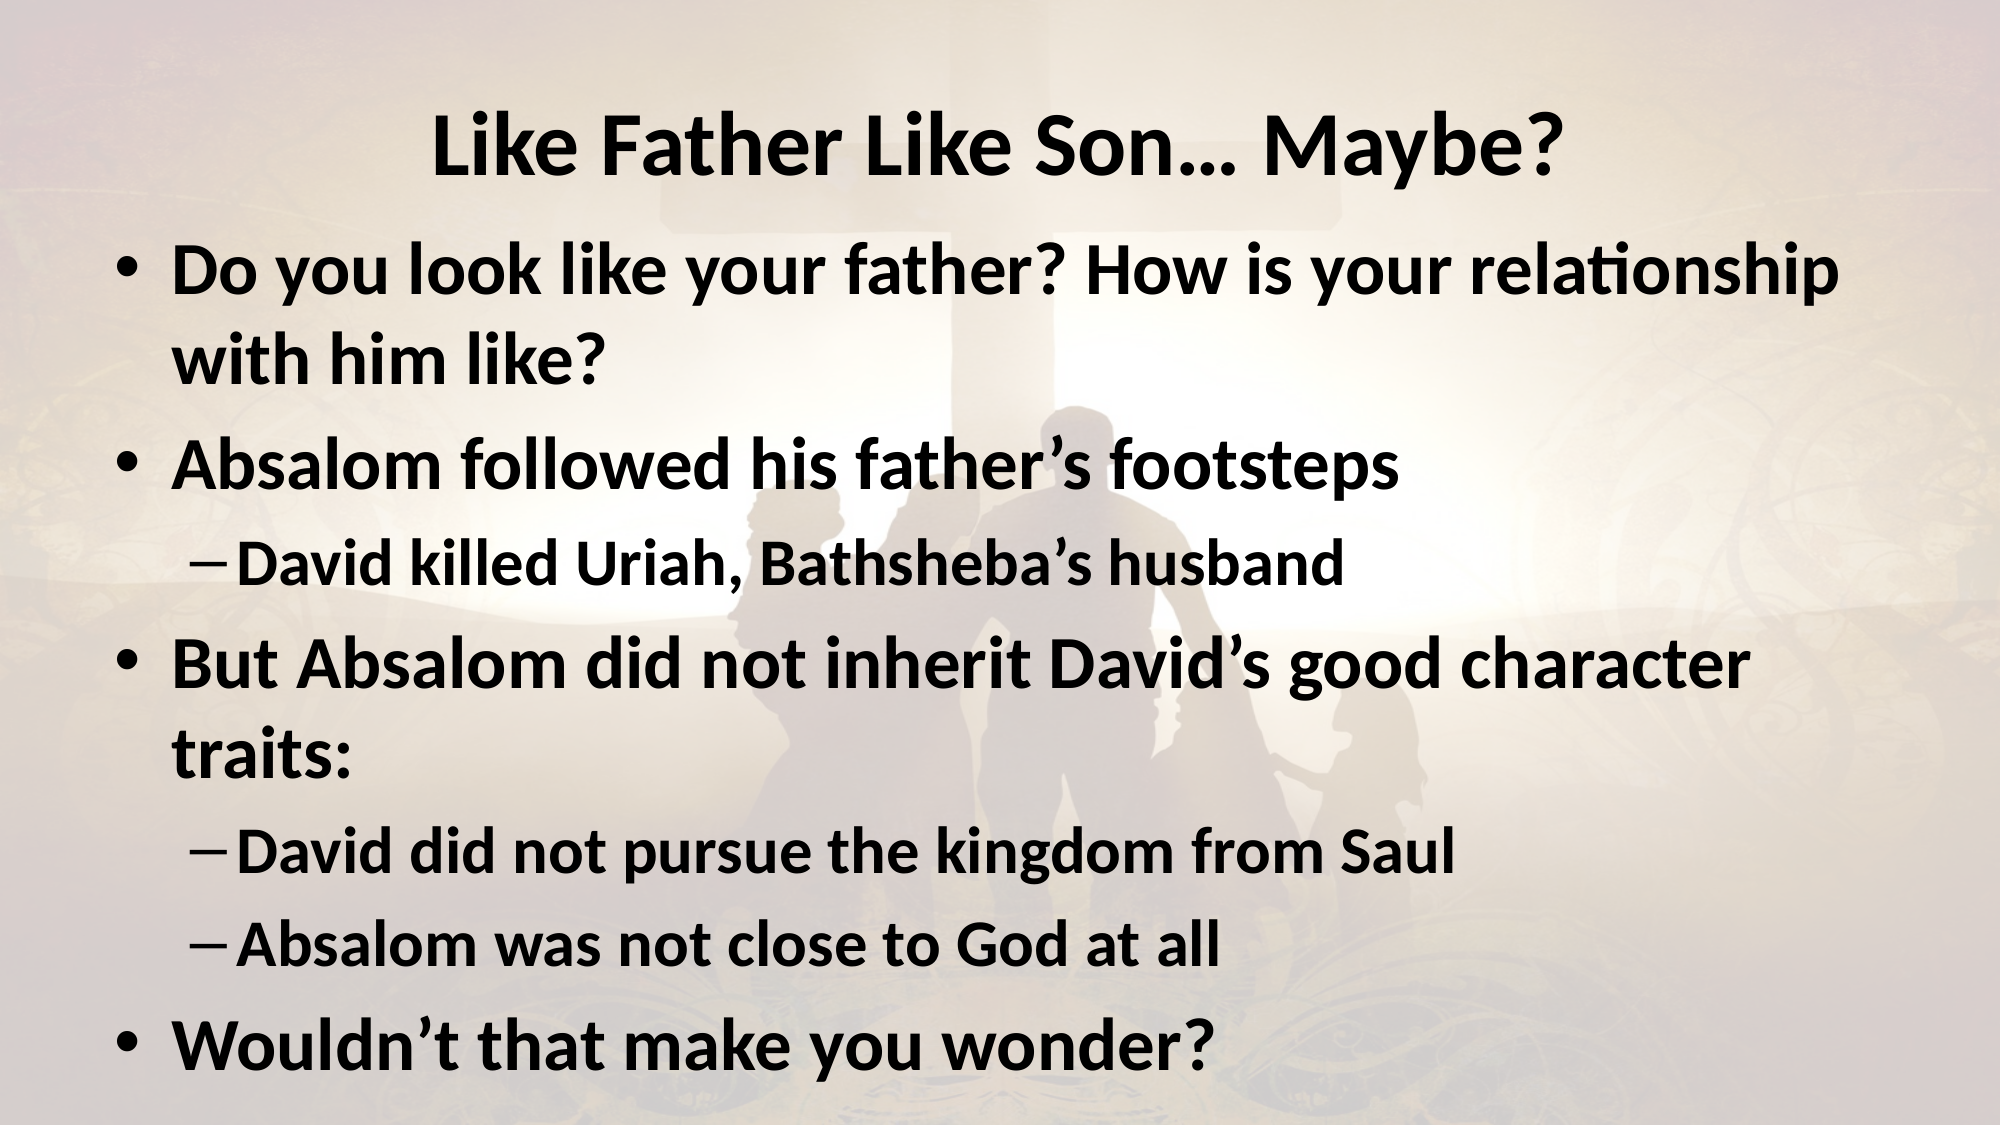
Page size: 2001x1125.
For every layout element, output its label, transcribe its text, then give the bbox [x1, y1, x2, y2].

list Do you look like your father? How is your relationship with him like? Absalom followed his father’s footsteps David killed Uriah, Bathsheba’s husband But Absalom did not inherit David’s good character traits: David did not pursue the kingdom from Saul Absalom was not close to God at all Wouldn’t that make you wonder? [99, 212, 1900, 955]
title Like Father Like Son… Maybe? [99, 45, 1900, 212]
